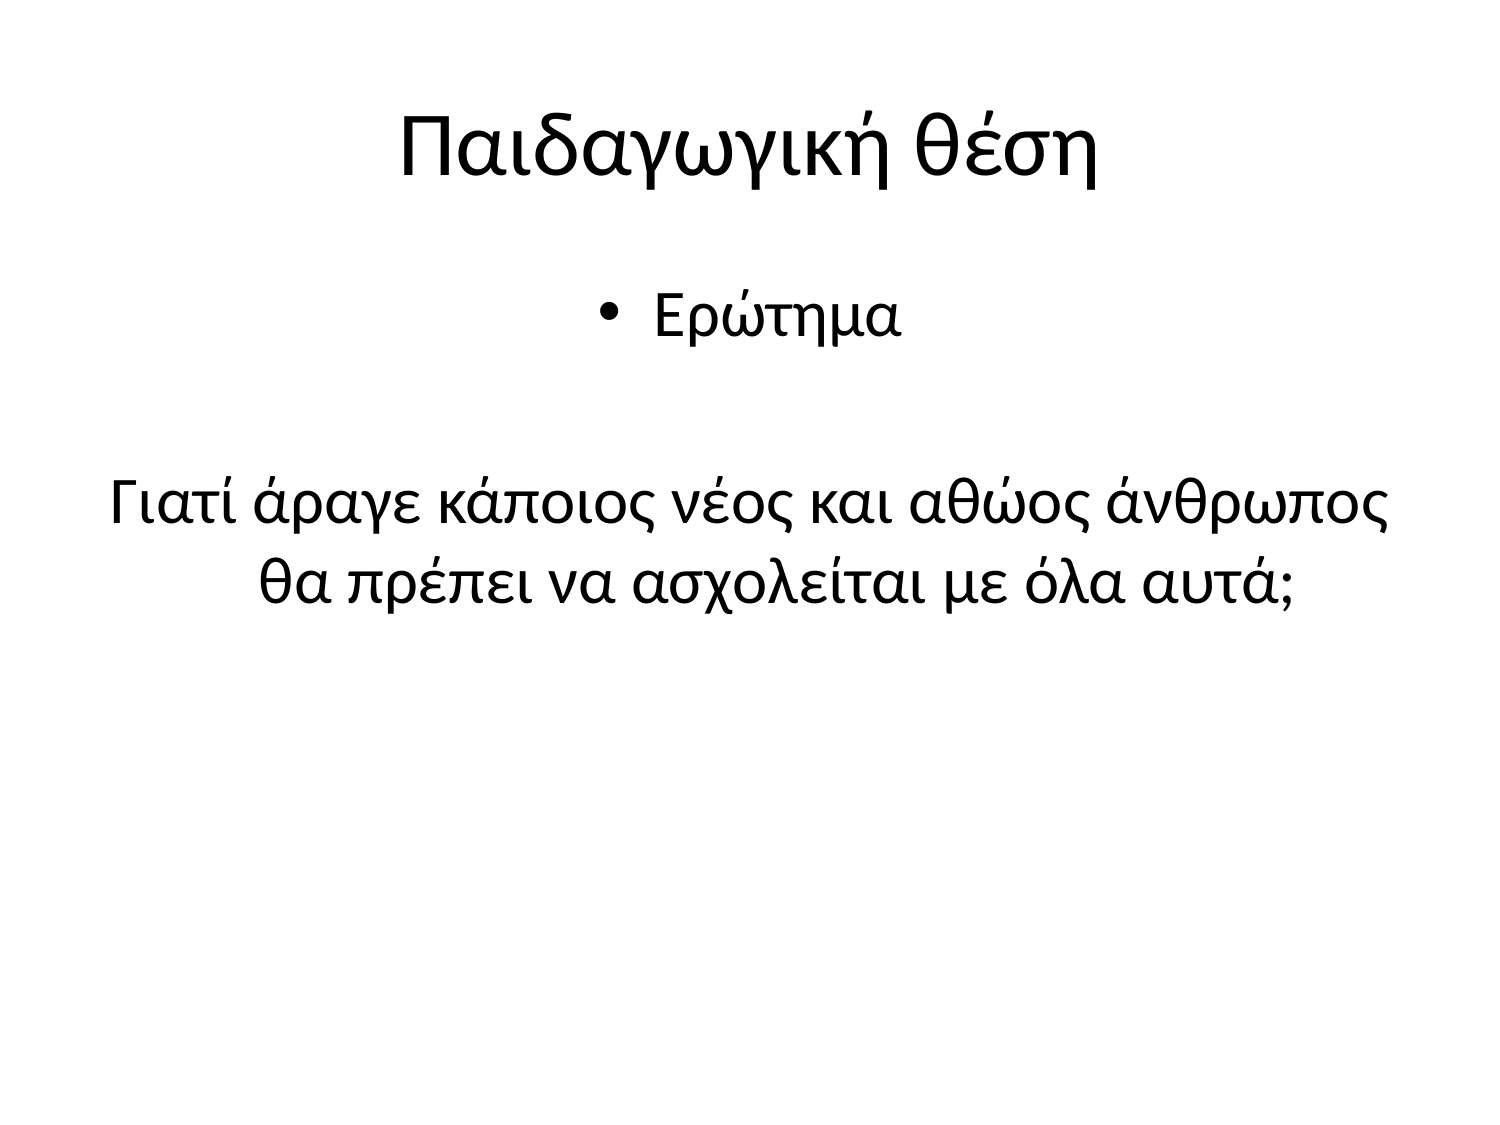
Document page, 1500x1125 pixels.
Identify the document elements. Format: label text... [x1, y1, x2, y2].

list Ερώτημα Γιατί άραγε κάποιος νέος και αθώος άνθρωπος θα πρέπει να ασχολείται με όλα αυτά; [75, 262, 1425, 1005]
title Παιδαγωγική θέση [75, 45, 1425, 233]
